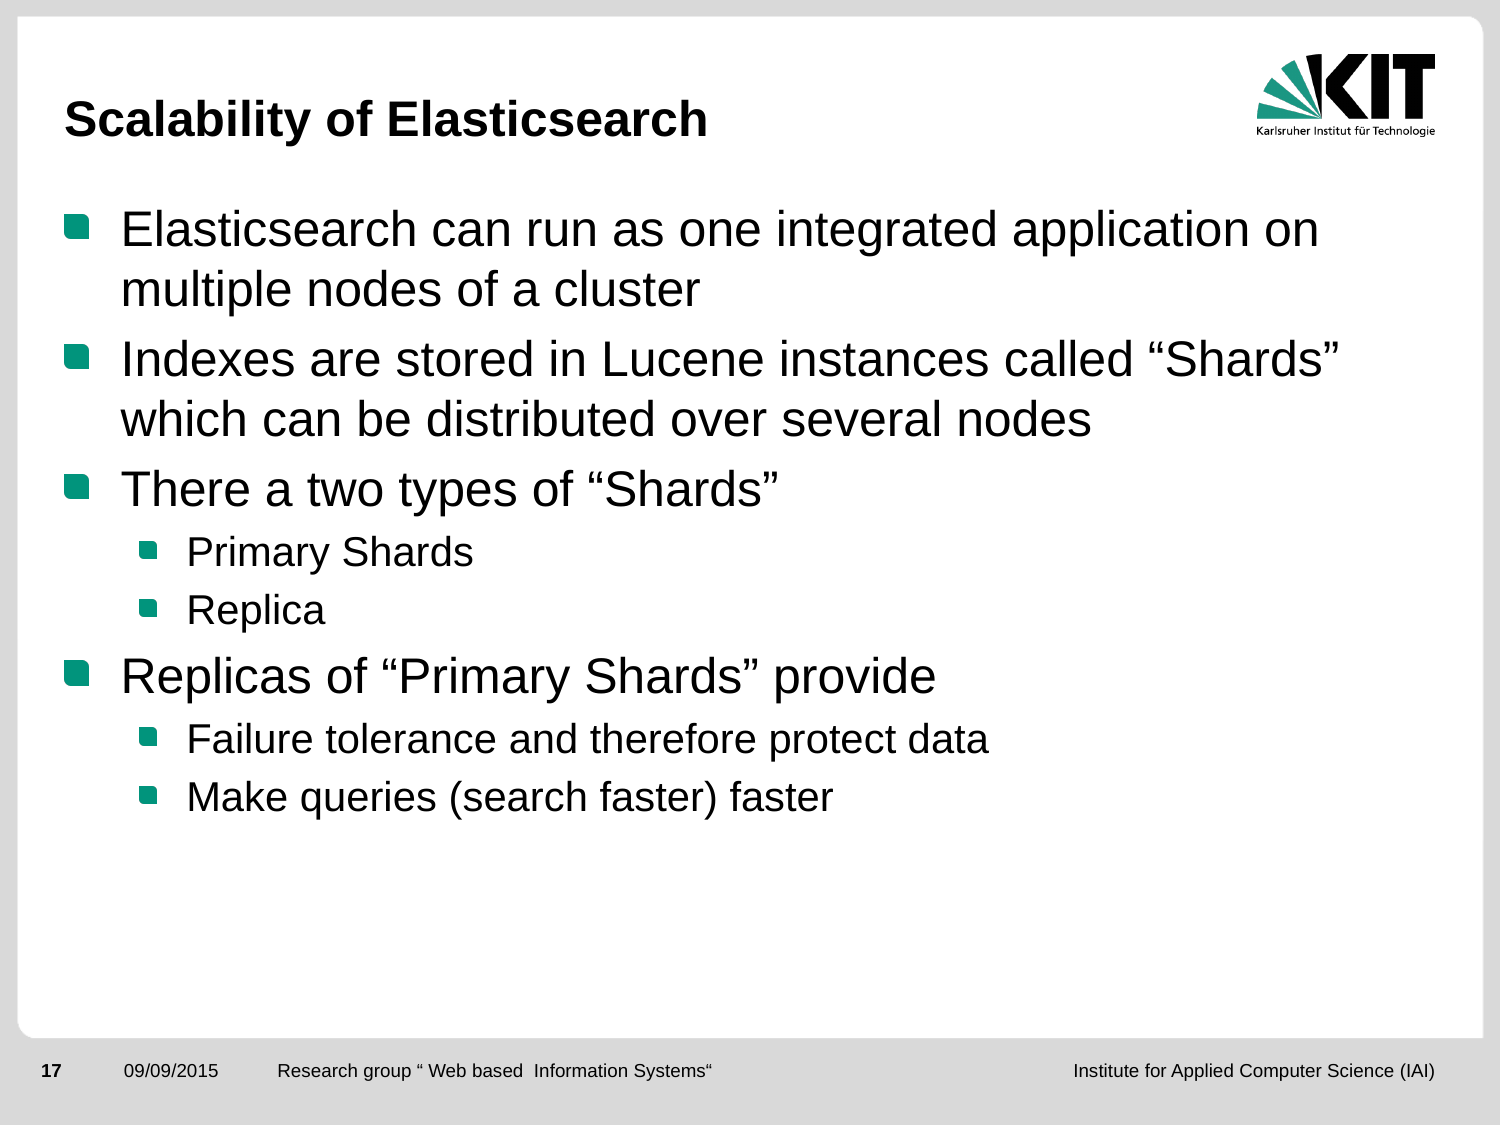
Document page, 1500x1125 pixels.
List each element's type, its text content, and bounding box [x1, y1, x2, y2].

footer Research group “ Web based Information Systems“ [277, 1058, 963, 1119]
list Elasticsearch can run as one integrated application on multiple nodes of a cluster Indexes are stored in Lucene instances called “Shards” which can be distributed over several nodes There a two types of “Shards” Primary Shards Replica Replicas of “Primary Shards” provide Failure tolerance and therefore protect data Make queries (search faster) faster [64, 196, 1436, 1000]
picture [0, 0, 1500, 1125]
title Scalability of Elasticsearch [63, 54, 1199, 148]
